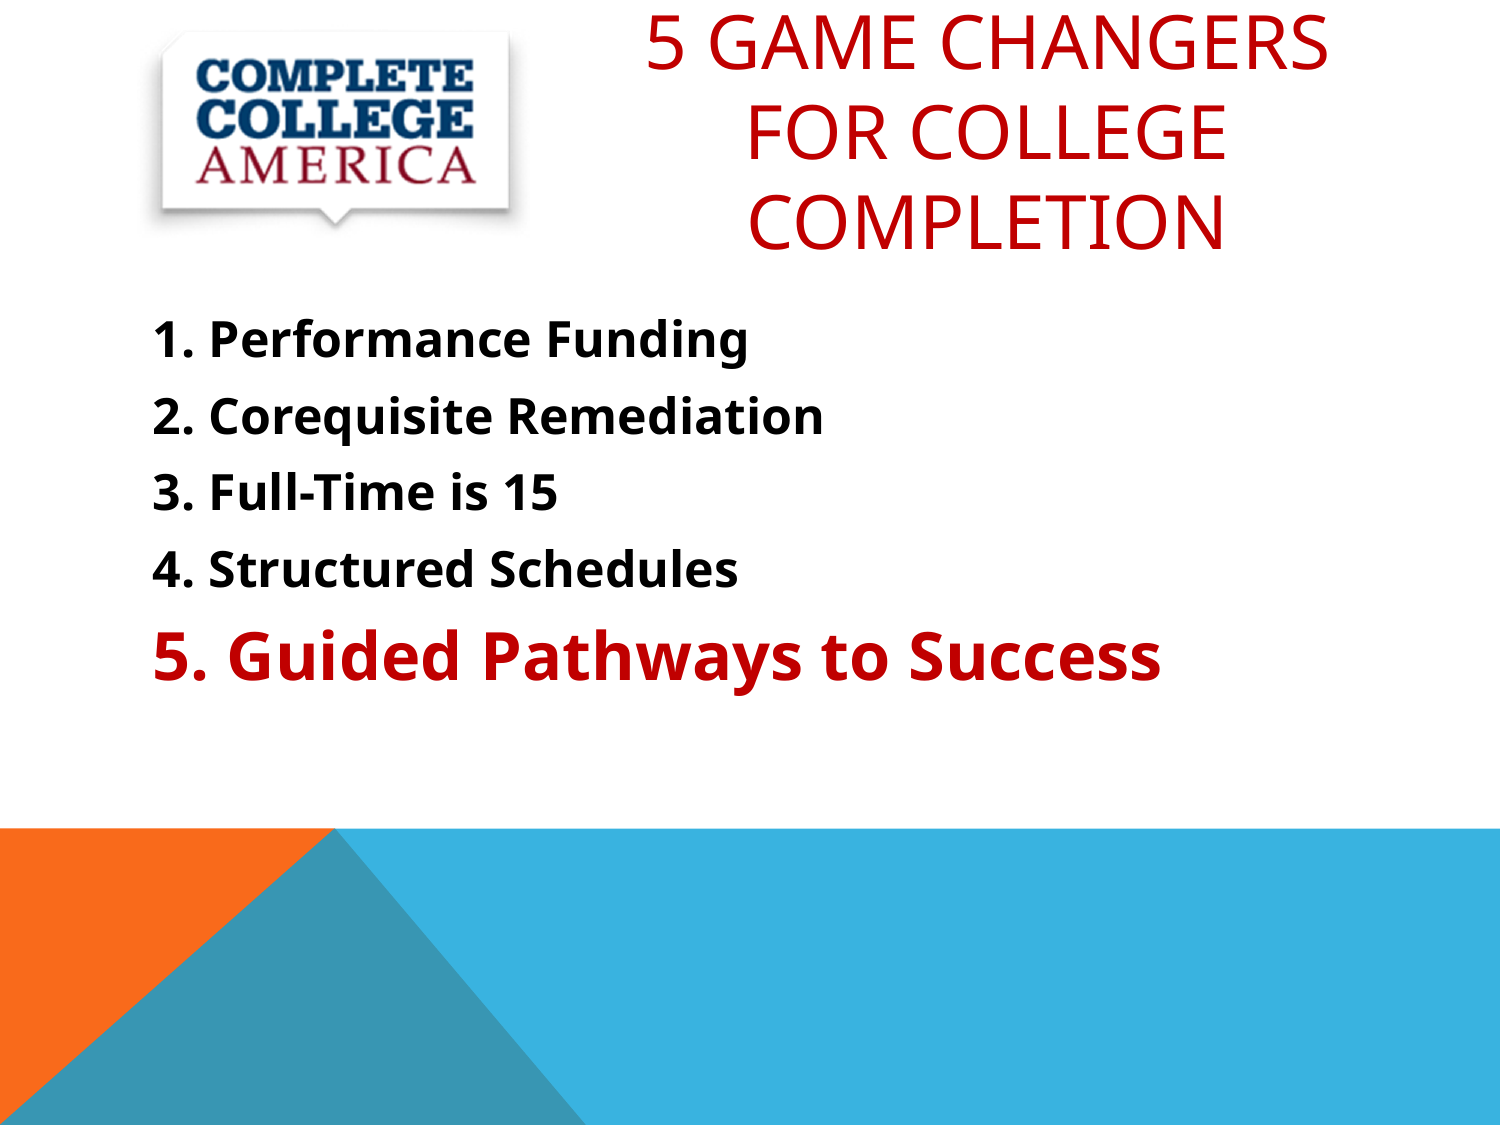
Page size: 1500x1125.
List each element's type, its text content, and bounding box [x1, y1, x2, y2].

picture [137, 24, 530, 238]
title 5 game changers for college completion [549, 60, 1425, 200]
list Performance Funding Corequisite Remediation Full-Time is 15 Structured Schedules Guided Pathways to Success [137, 299, 1372, 763]
